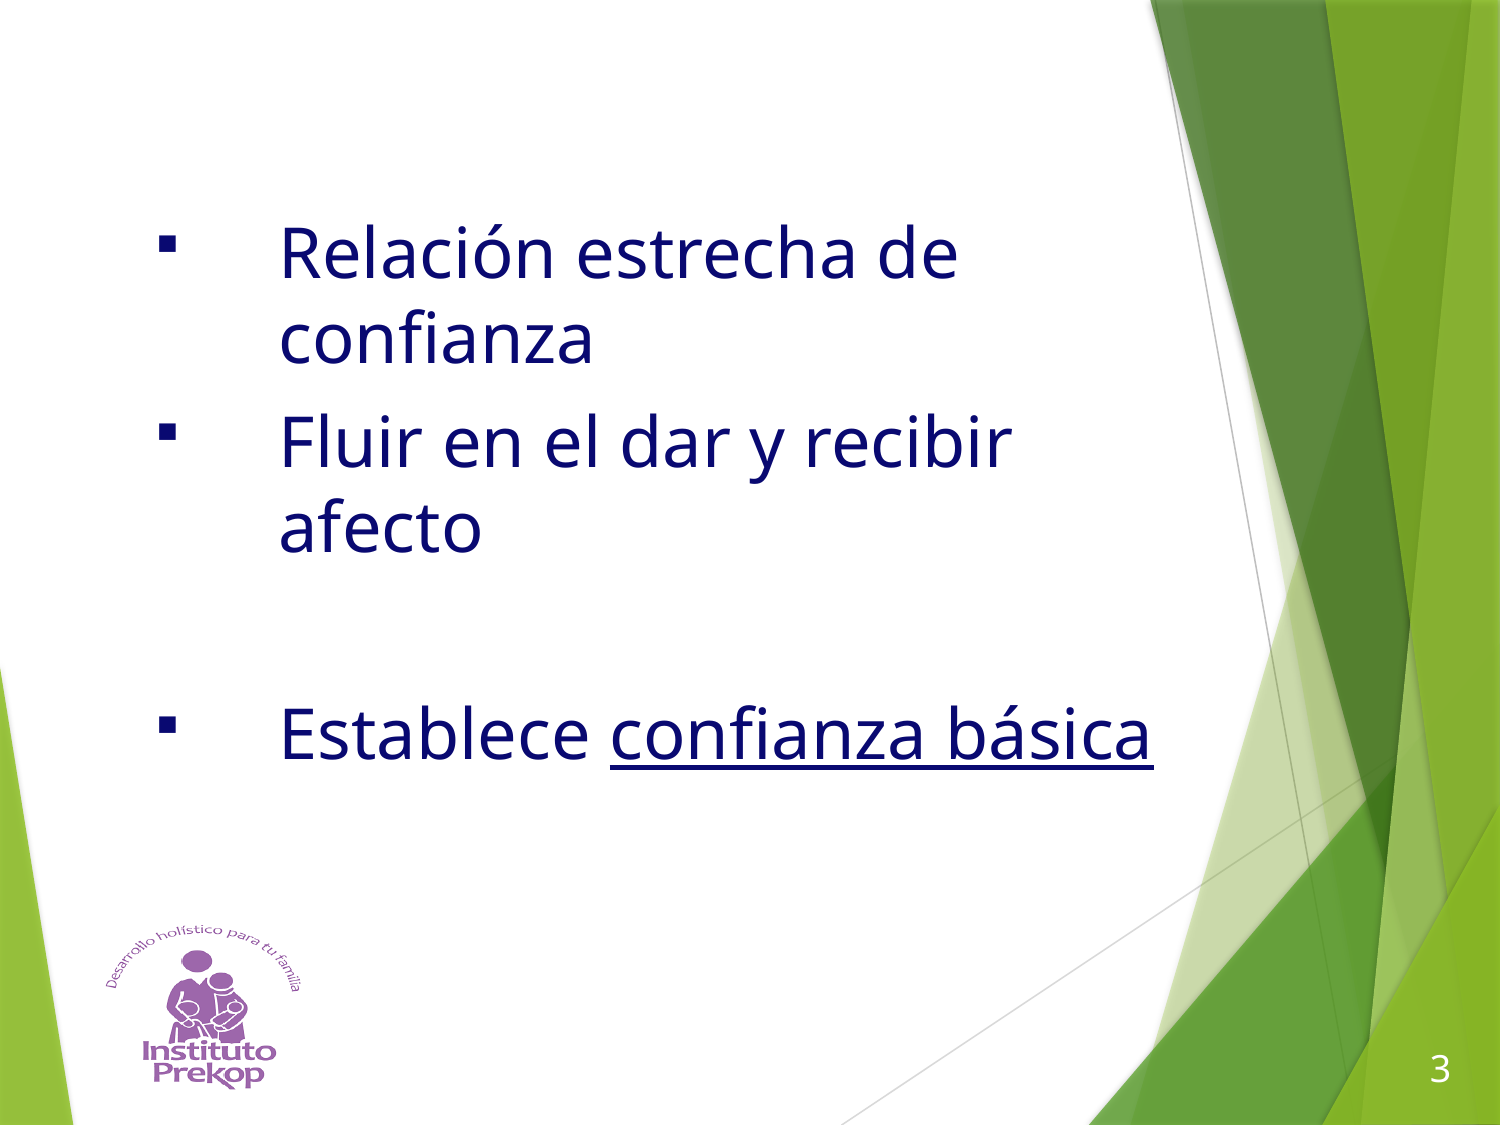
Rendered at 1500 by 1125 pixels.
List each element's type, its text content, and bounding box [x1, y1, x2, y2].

list Relación estrecha de confianza Fluir en el dar y recibir afecto Establece confianza básica [139, 200, 1181, 838]
text_box 3 [1411, 1036, 1470, 1098]
picture [99, 914, 310, 1096]
